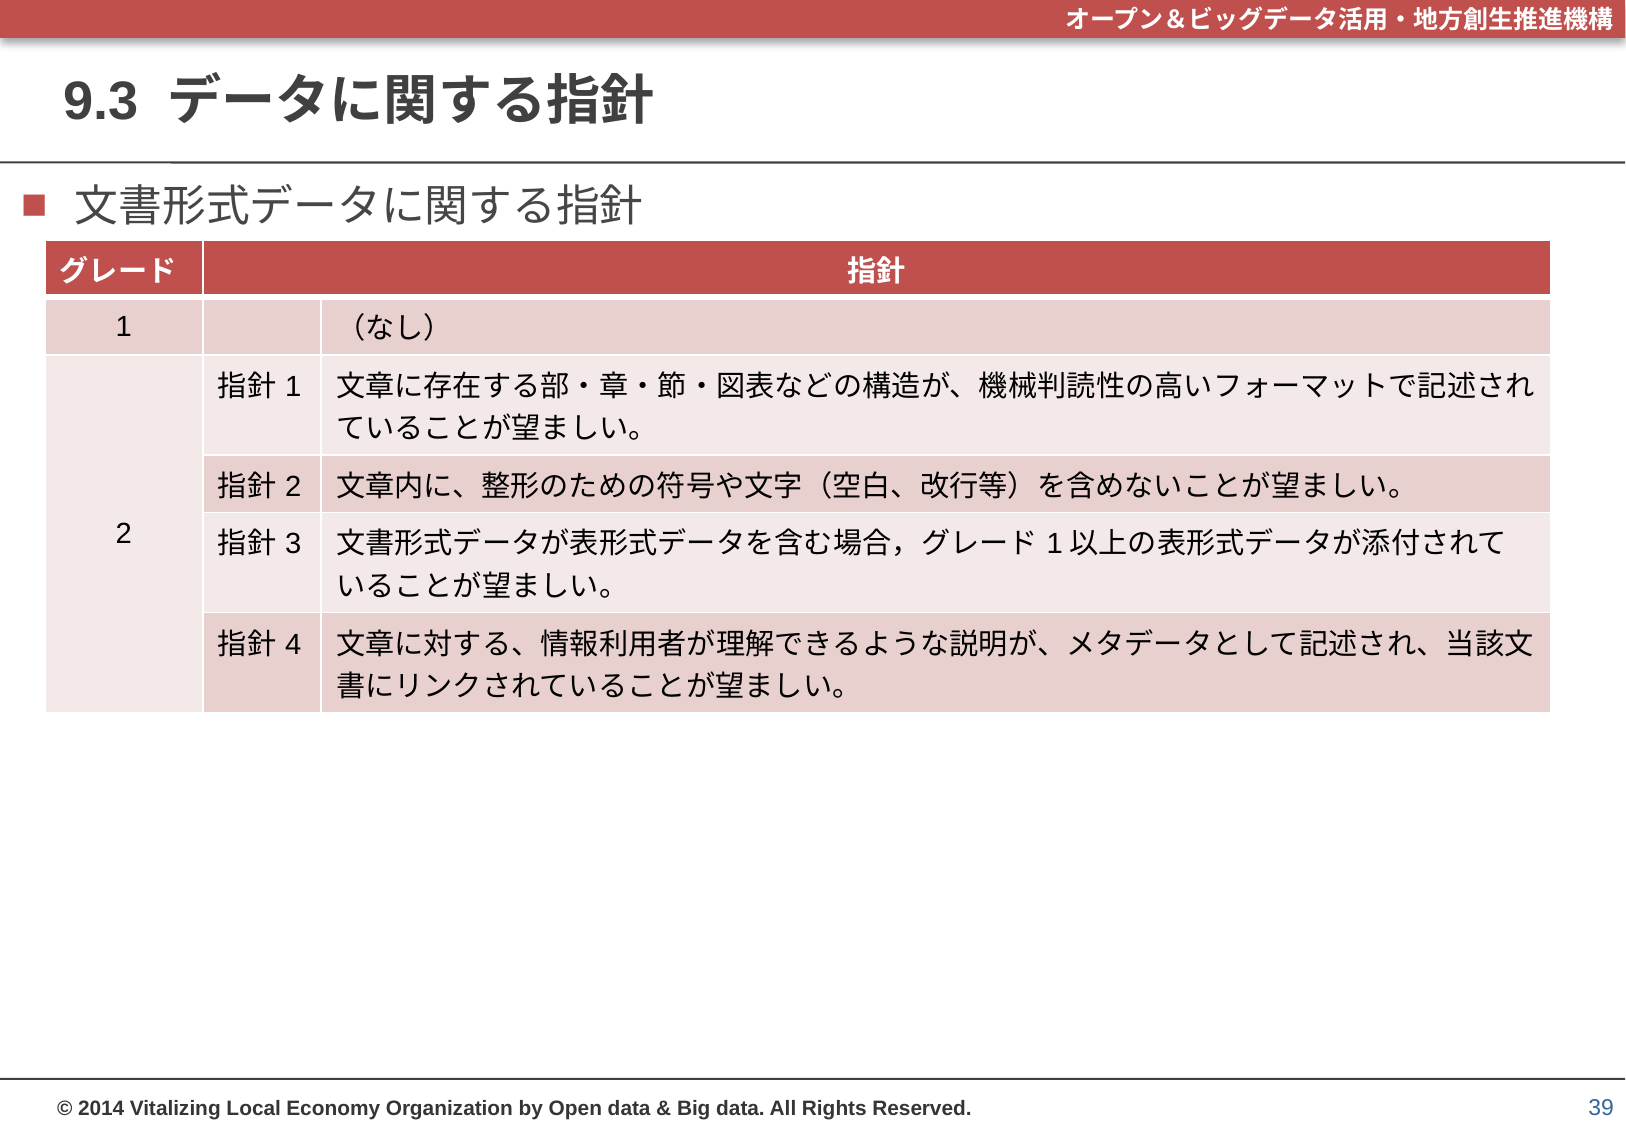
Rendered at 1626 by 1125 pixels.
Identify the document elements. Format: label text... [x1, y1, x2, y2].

table_cell 指針1 [204, 356, 320, 454]
table_cell 文章に対する、情報利用者が理解できるような説明が、メタデータとして記述され、当該文書にリンクされていることが望ましい。 [322, 613, 1550, 712]
table_cell [204, 300, 320, 354]
table_cell 指針4 [204, 613, 320, 712]
table_cell 2 [46, 356, 202, 712]
list 文書形式データに関する指針 [20, 172, 1528, 256]
table_cell 指針3 [204, 513, 320, 612]
table_cell （なし） [322, 300, 1550, 354]
table_header グレード [46, 256, 202, 294]
table_header 指針 [204, 241, 1550, 294]
table_cell 文章内に、整形のための符号や文字（空白、改行等）を含めないことが望ましい。 [322, 456, 1550, 512]
table_cell 1 [46, 300, 202, 354]
table_cell 文書形式データが表形式データを含む場合，グレード1以上の表形式データが添付されていることが望ましい。 [322, 513, 1550, 612]
table_cell 文章に存在する部・章・節・図表などの構造が、機械判読性の高いフォーマットで記述されていることが望ましい。 [322, 356, 1550, 454]
slide_number 39 [1557, 1082, 1625, 1125]
title 9.3 データに関する指針 [63, 49, 1563, 146]
table_cell 指針2 [204, 456, 320, 512]
